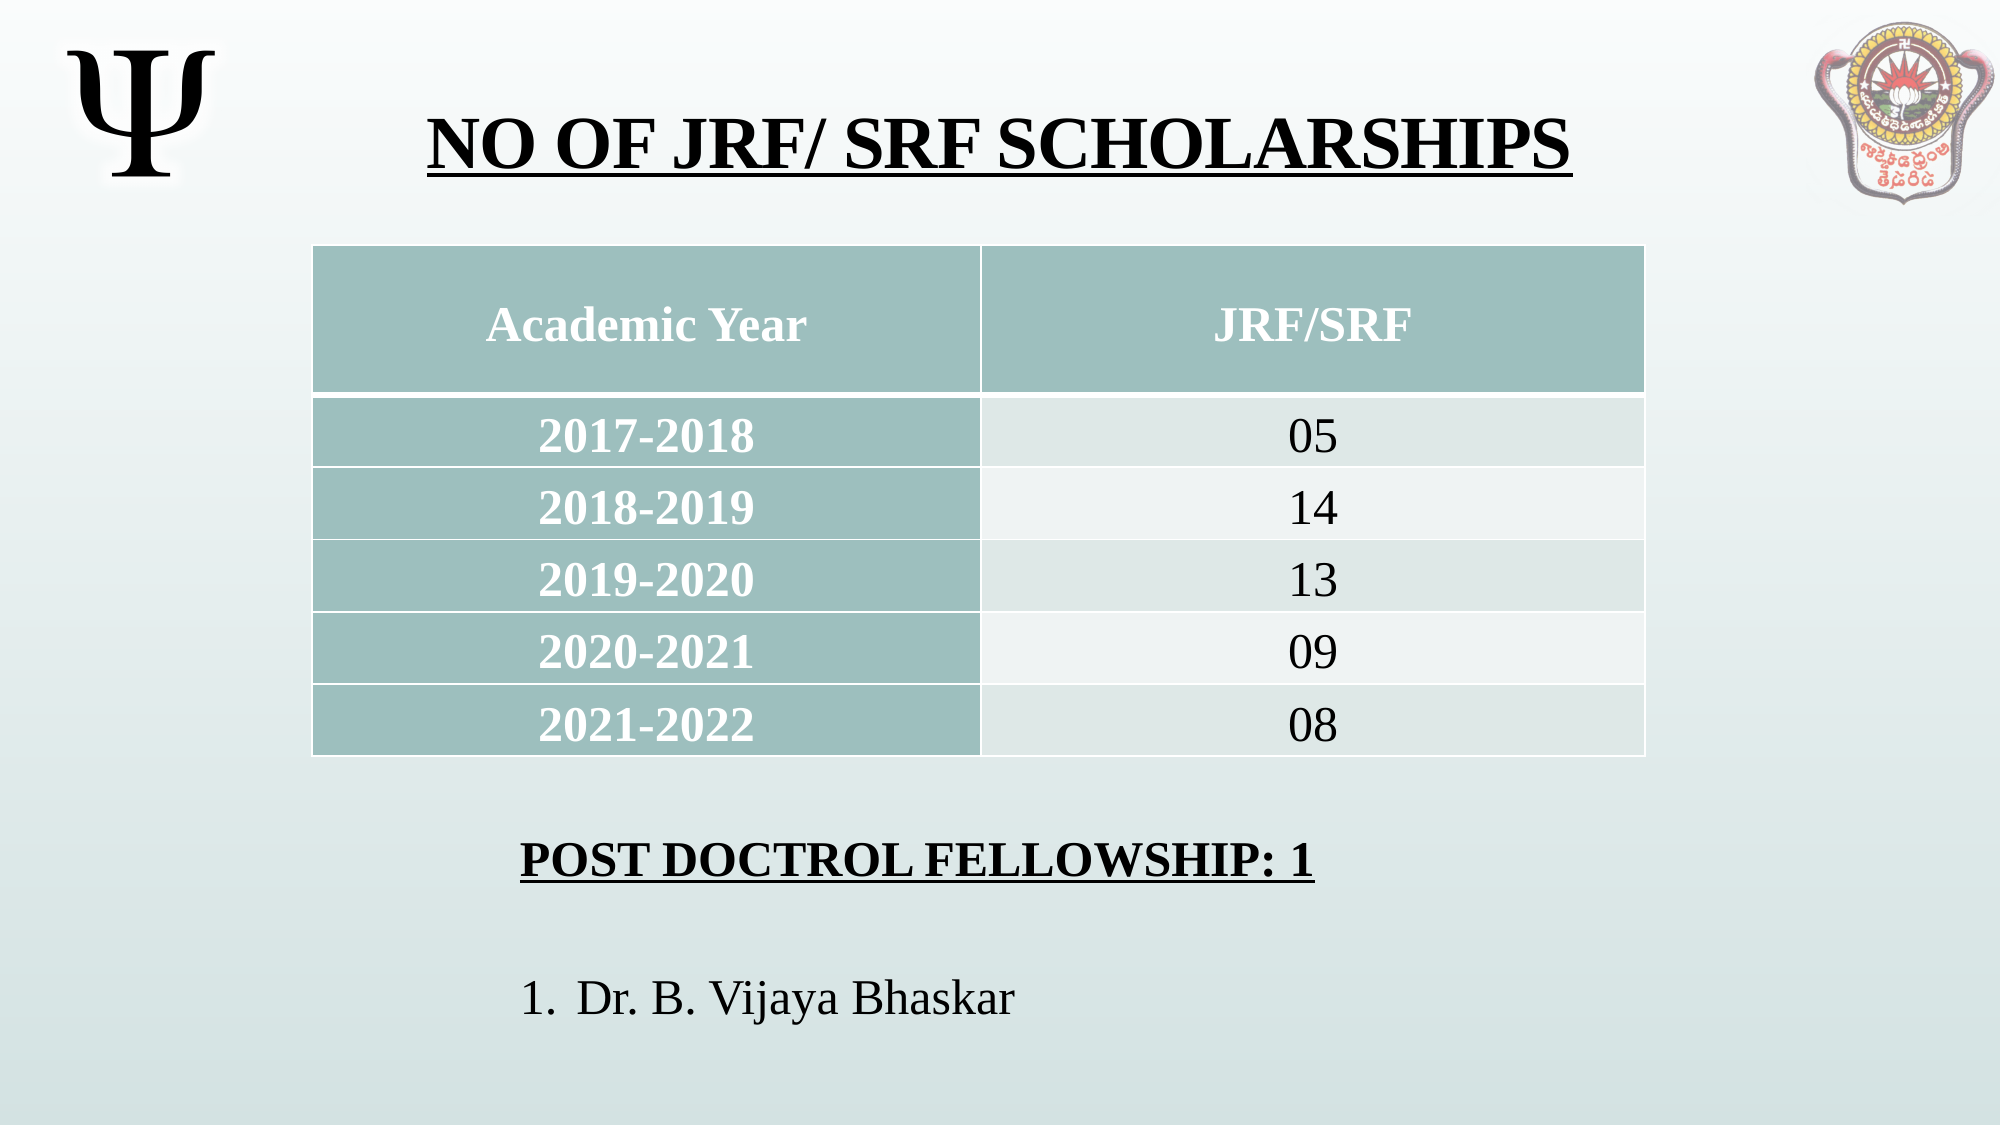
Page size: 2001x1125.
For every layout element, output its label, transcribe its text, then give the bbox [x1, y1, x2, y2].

table_cell 2017-2018 [313, 398, 980, 466]
table_cell 2021-2022 [313, 685, 980, 755]
table_cell 09 [982, 613, 1644, 683]
title NO OF JRF/ SRF SCHOLARSHIPS [269, 22, 1731, 192]
picture [56, 28, 226, 198]
table_header JRF/SRF [982, 246, 1644, 392]
table_cell 14 [982, 468, 1644, 539]
table_header Academic Year [313, 246, 980, 392]
table_cell 2019-2020 [313, 540, 980, 611]
picture [1805, 14, 2000, 217]
table_cell 13 [982, 540, 1644, 611]
text_box POST DOCTROL FELLOWSHIP: 1 Dr. B. Vijaya Bhaskar [505, 810, 1619, 1033]
table_cell 2020-2021 [313, 613, 980, 683]
table_cell 05 [982, 398, 1644, 466]
table_cell 08 [982, 685, 1644, 755]
table_cell 2018-2019 [313, 468, 980, 539]
